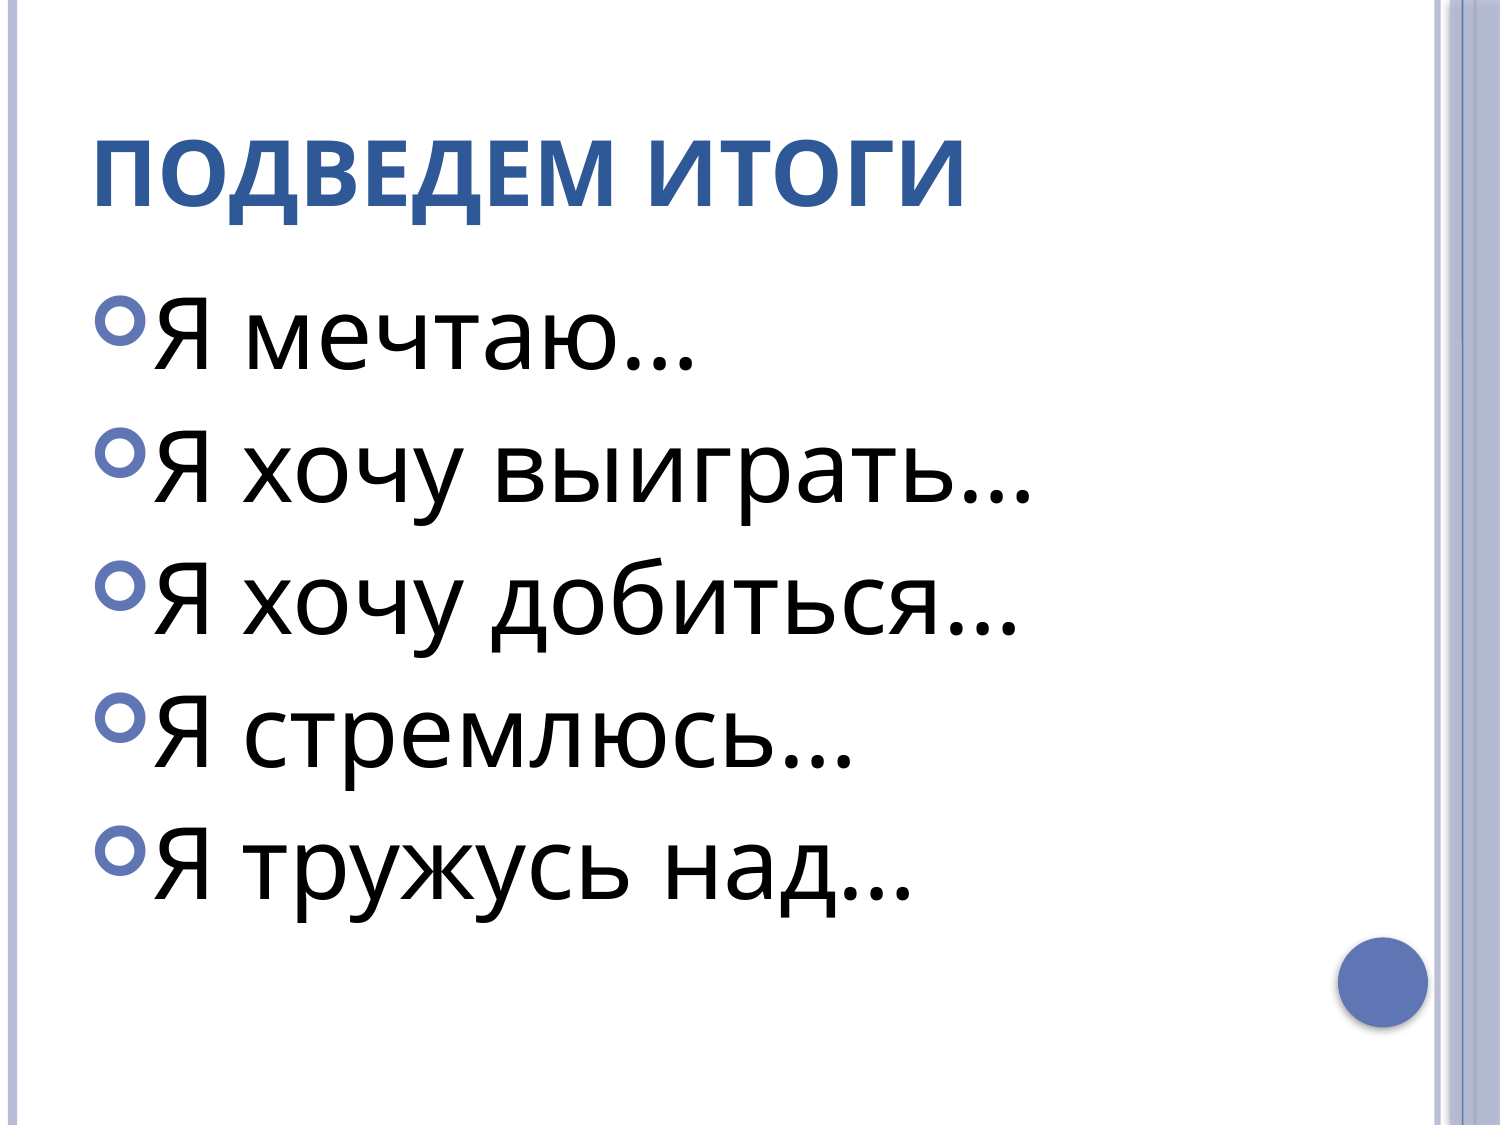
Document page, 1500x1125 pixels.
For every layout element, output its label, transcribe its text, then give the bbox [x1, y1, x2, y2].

title Подведем итоги [75, 45, 1300, 233]
list Я мечтаю… Я хочу выиграть… Я хочу добиться… Я стремлюсь… Я тружусь над… [75, 262, 1300, 1062]
